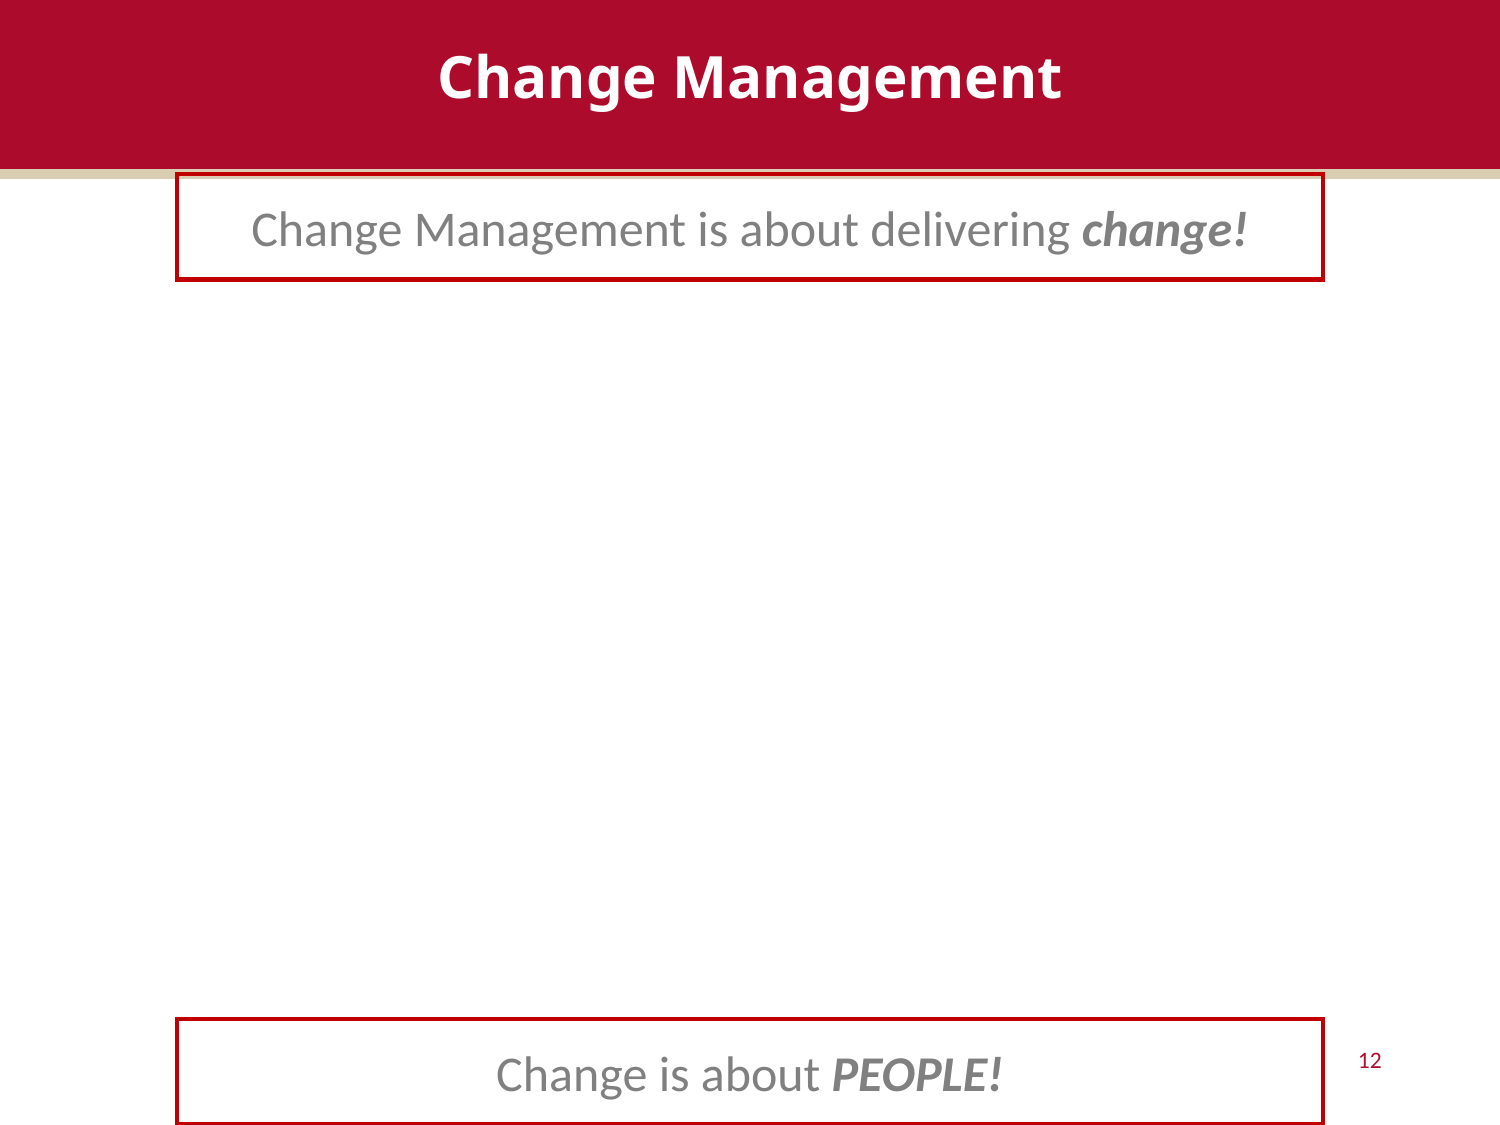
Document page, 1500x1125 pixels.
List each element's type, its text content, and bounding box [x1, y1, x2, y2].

slide_number 12 [1323, 1045, 1397, 1072]
text_box Change is about PEOPLE! [176, 1018, 1323, 1125]
title Change Management [0, 37, 1500, 122]
text_box Change Management is about delivering change! [176, 174, 1323, 280]
